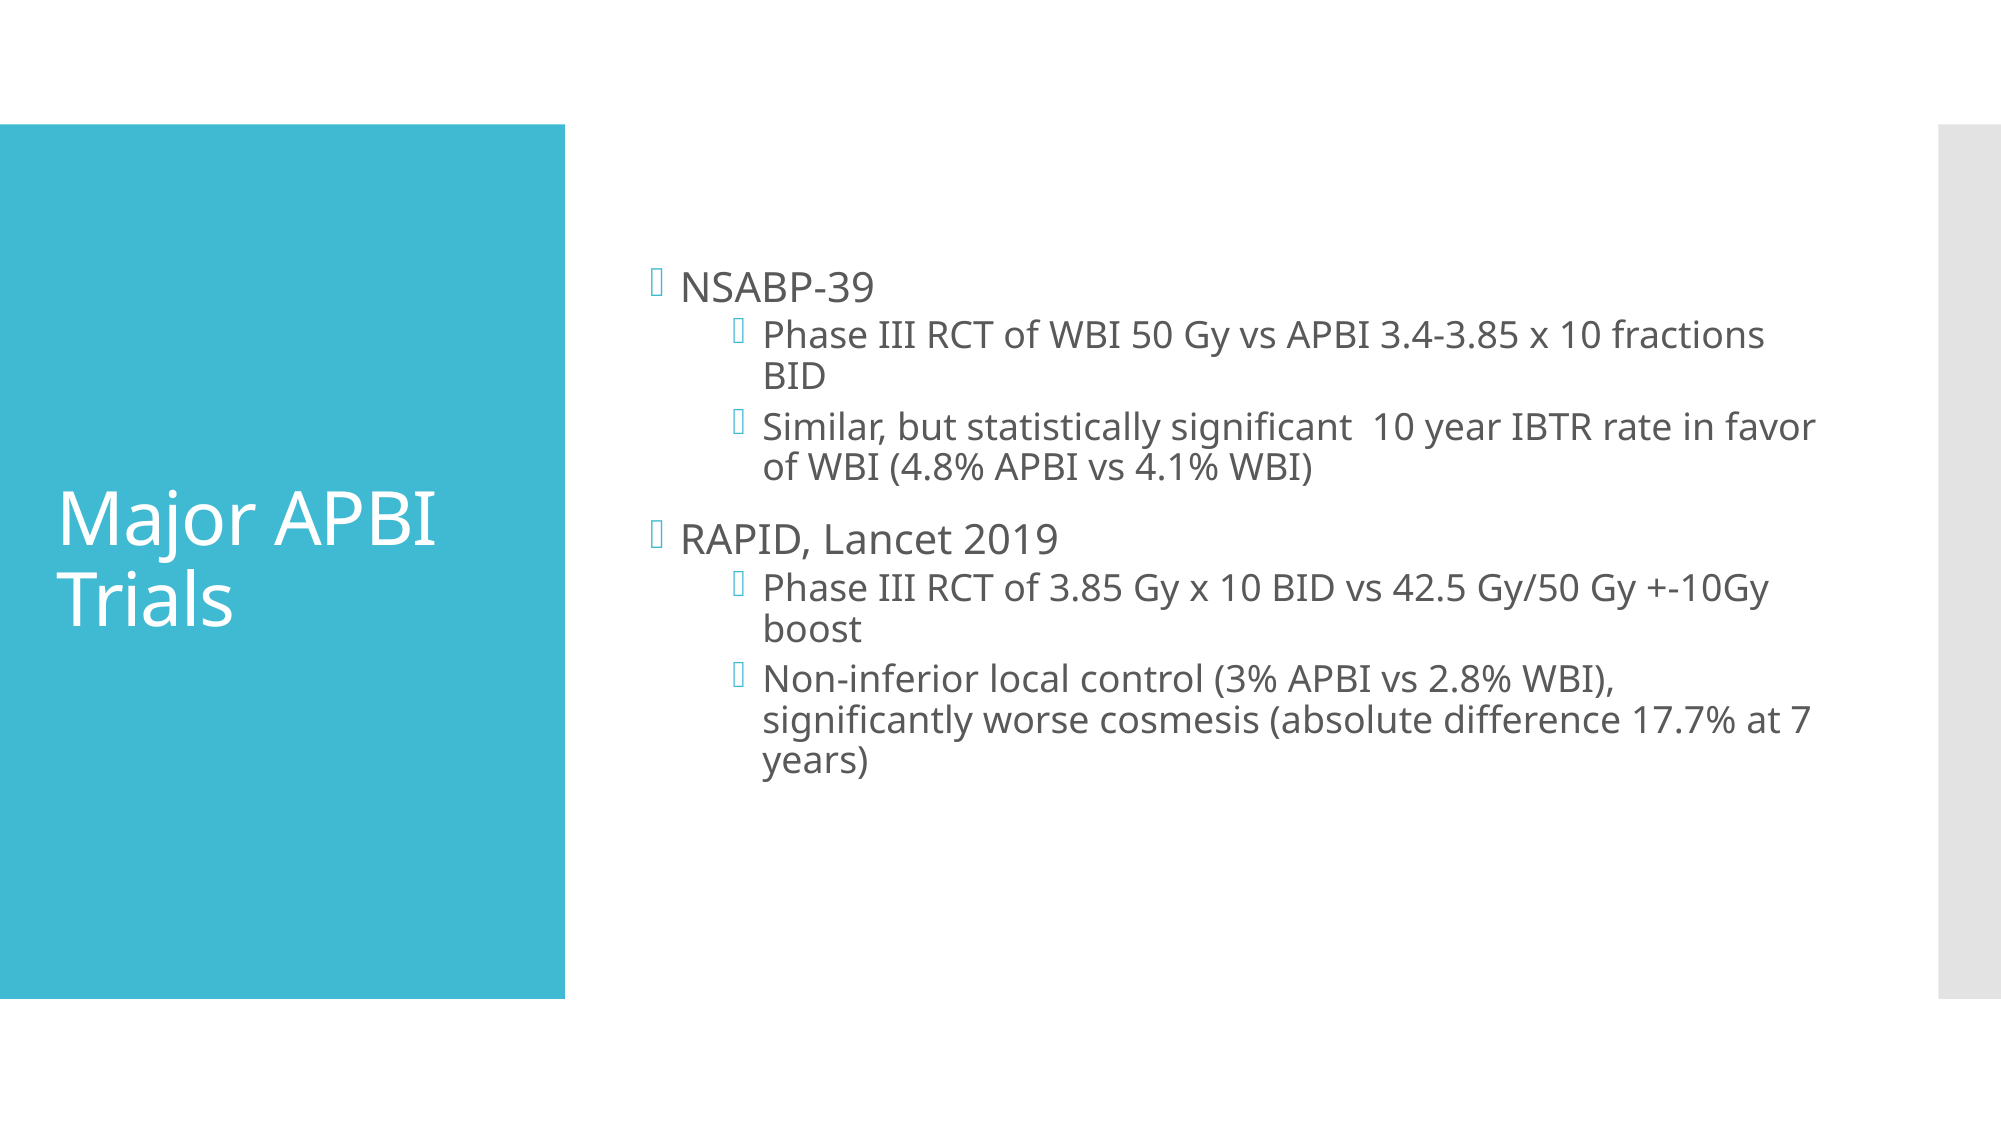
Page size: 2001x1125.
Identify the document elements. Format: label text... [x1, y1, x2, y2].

list NSABP-39 Phase III RCT of WBI 50 Gy vs APBI 3.4-3.85 x 10 fractions BID Similar, but statistically significant 10 year IBTR rate in favor of WBI (4.8% APBI vs 4.1% WBI) RAPID, Lancet 2019 Phase III RCT of 3.85 Gy x 10 BID vs 42.5 Gy/50 Gy +-10Gy boost Non-inferior local control (3% APBI vs 2.8% WBI), significantly worse cosmesis (absolute difference 17.7% at 7 years) [634, 141, 1835, 982]
title Major APBI Trials [41, 184, 525, 940]
